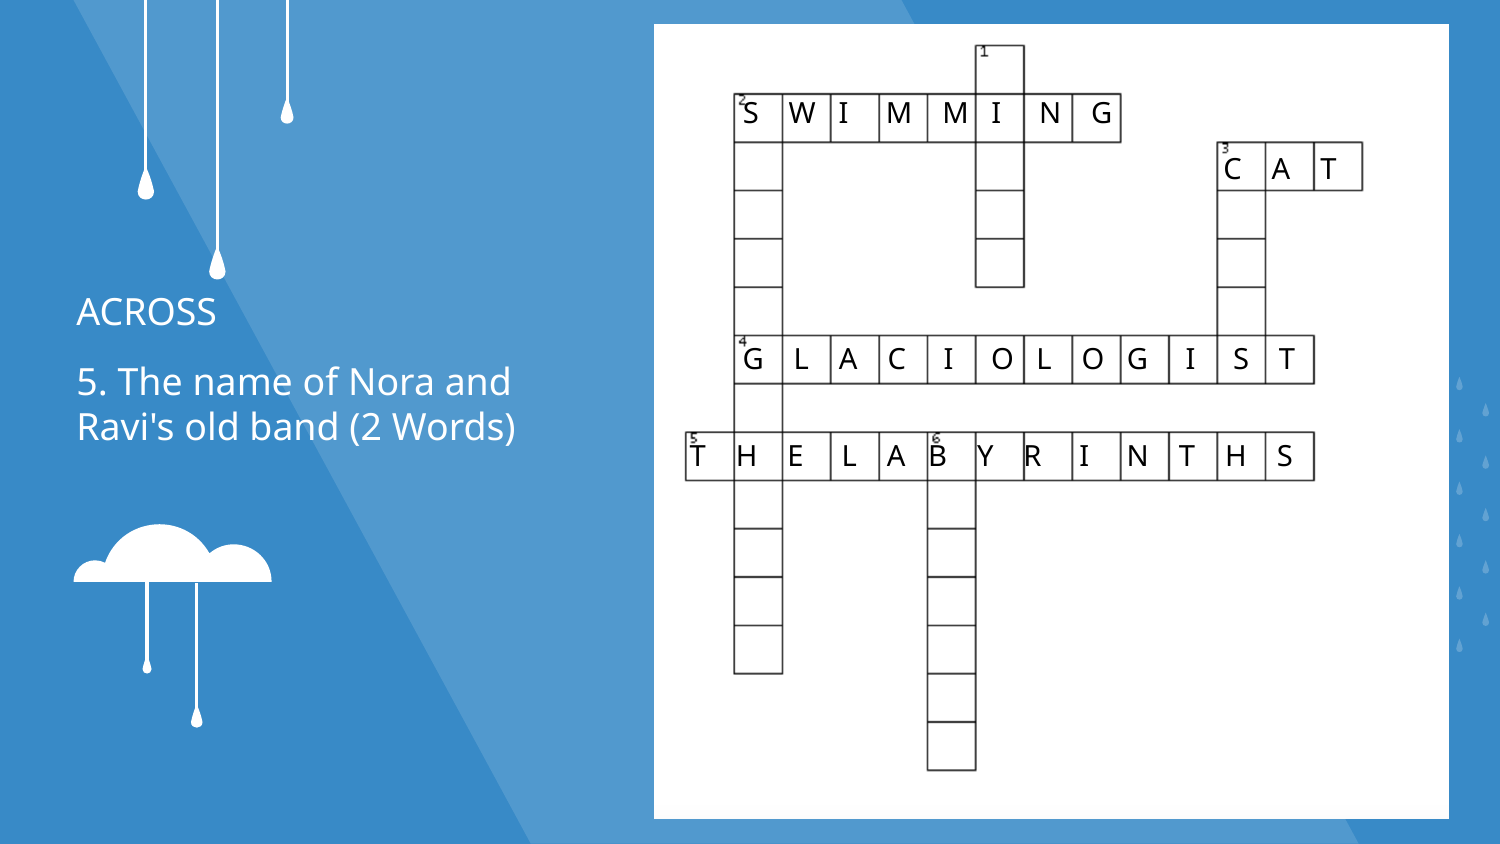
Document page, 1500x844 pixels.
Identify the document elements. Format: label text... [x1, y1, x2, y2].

picture [654, 24, 1449, 819]
subtitle ACROSS 5. The name of Nora and Ravi's old band (2 Words) [61, 350, 541, 516]
text_box [93, 121, 649, 188]
